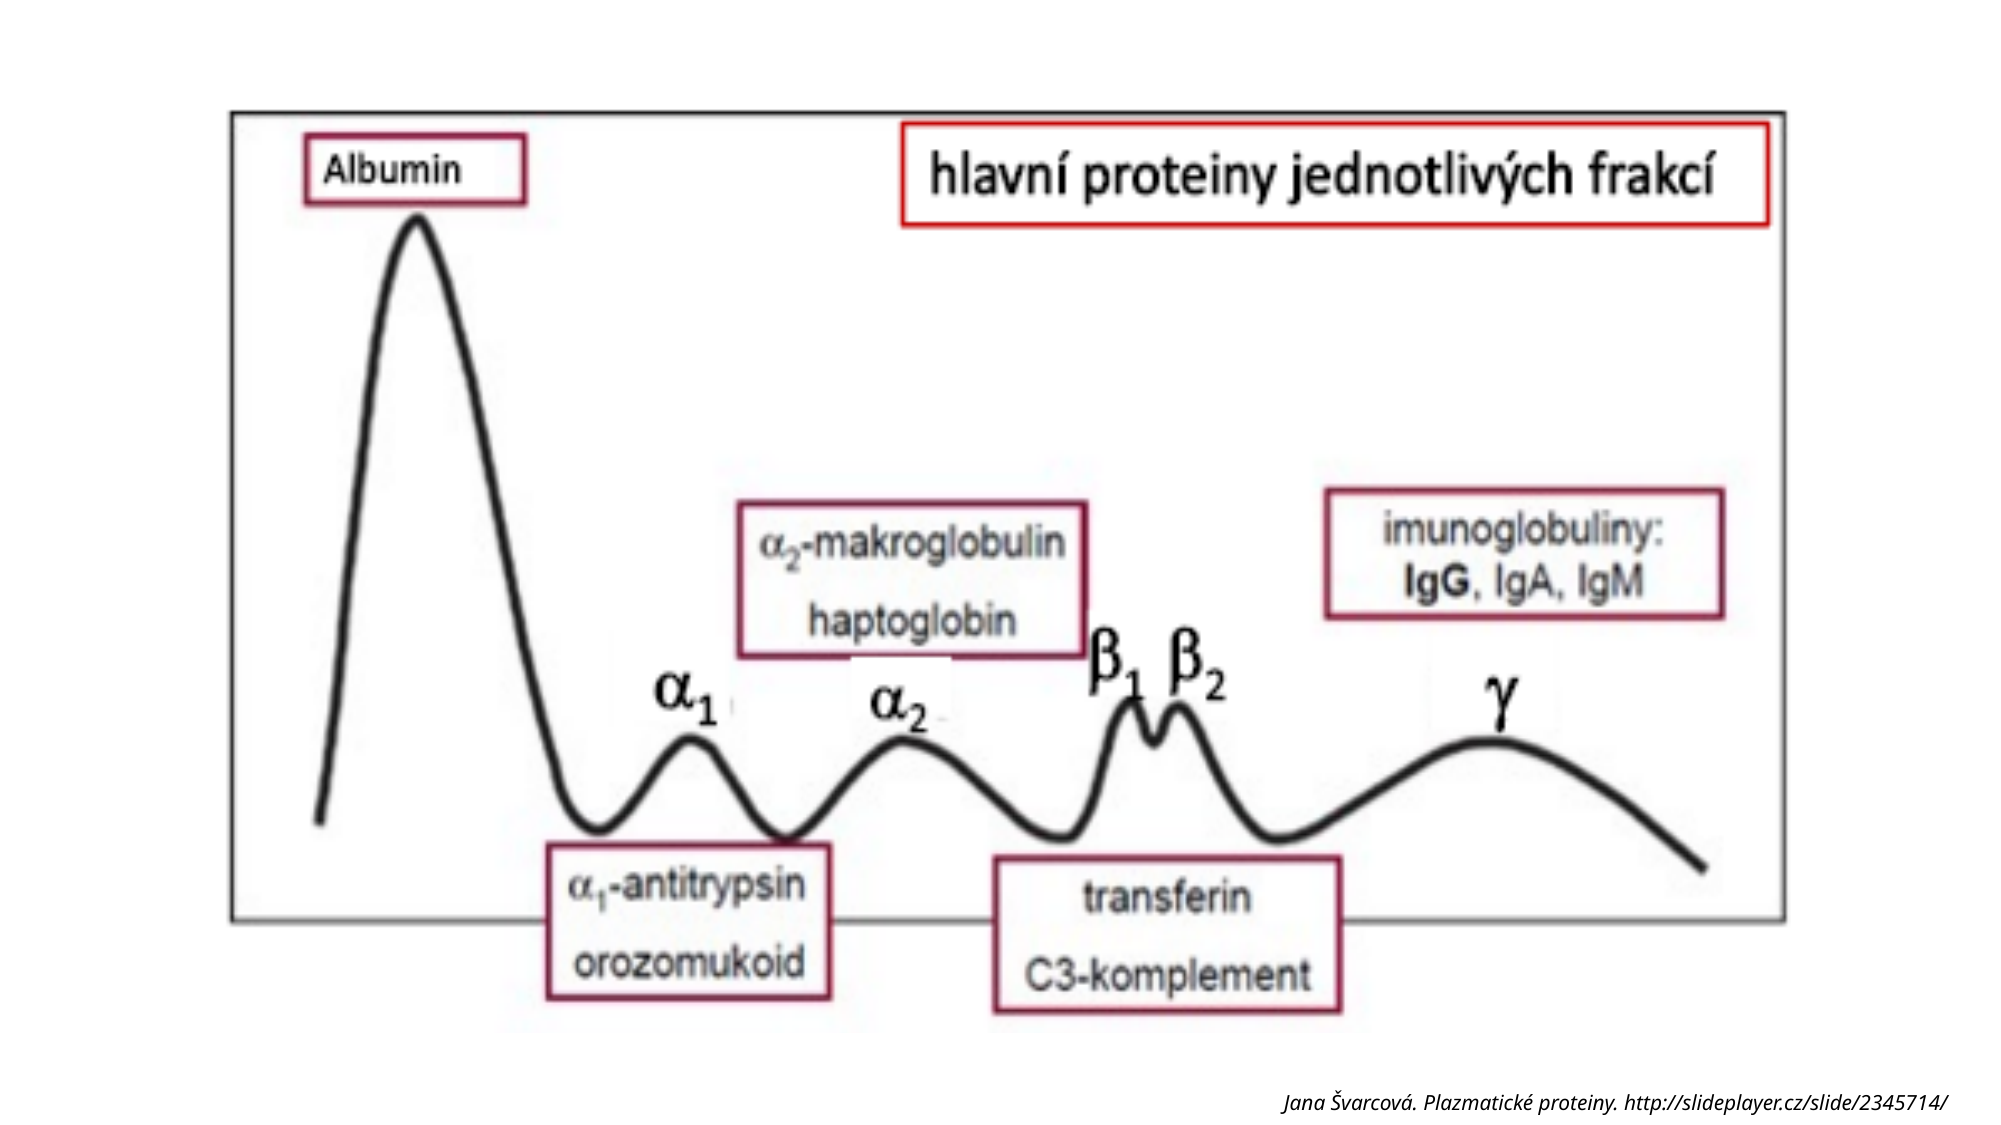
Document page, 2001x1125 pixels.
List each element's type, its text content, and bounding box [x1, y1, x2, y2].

picture [215, 87, 1800, 1033]
text_box Jana Švarcová. Plazmatické proteiny. http://slideplayer.cz/slide/2345714/ [1269, 1081, 1963, 1122]
